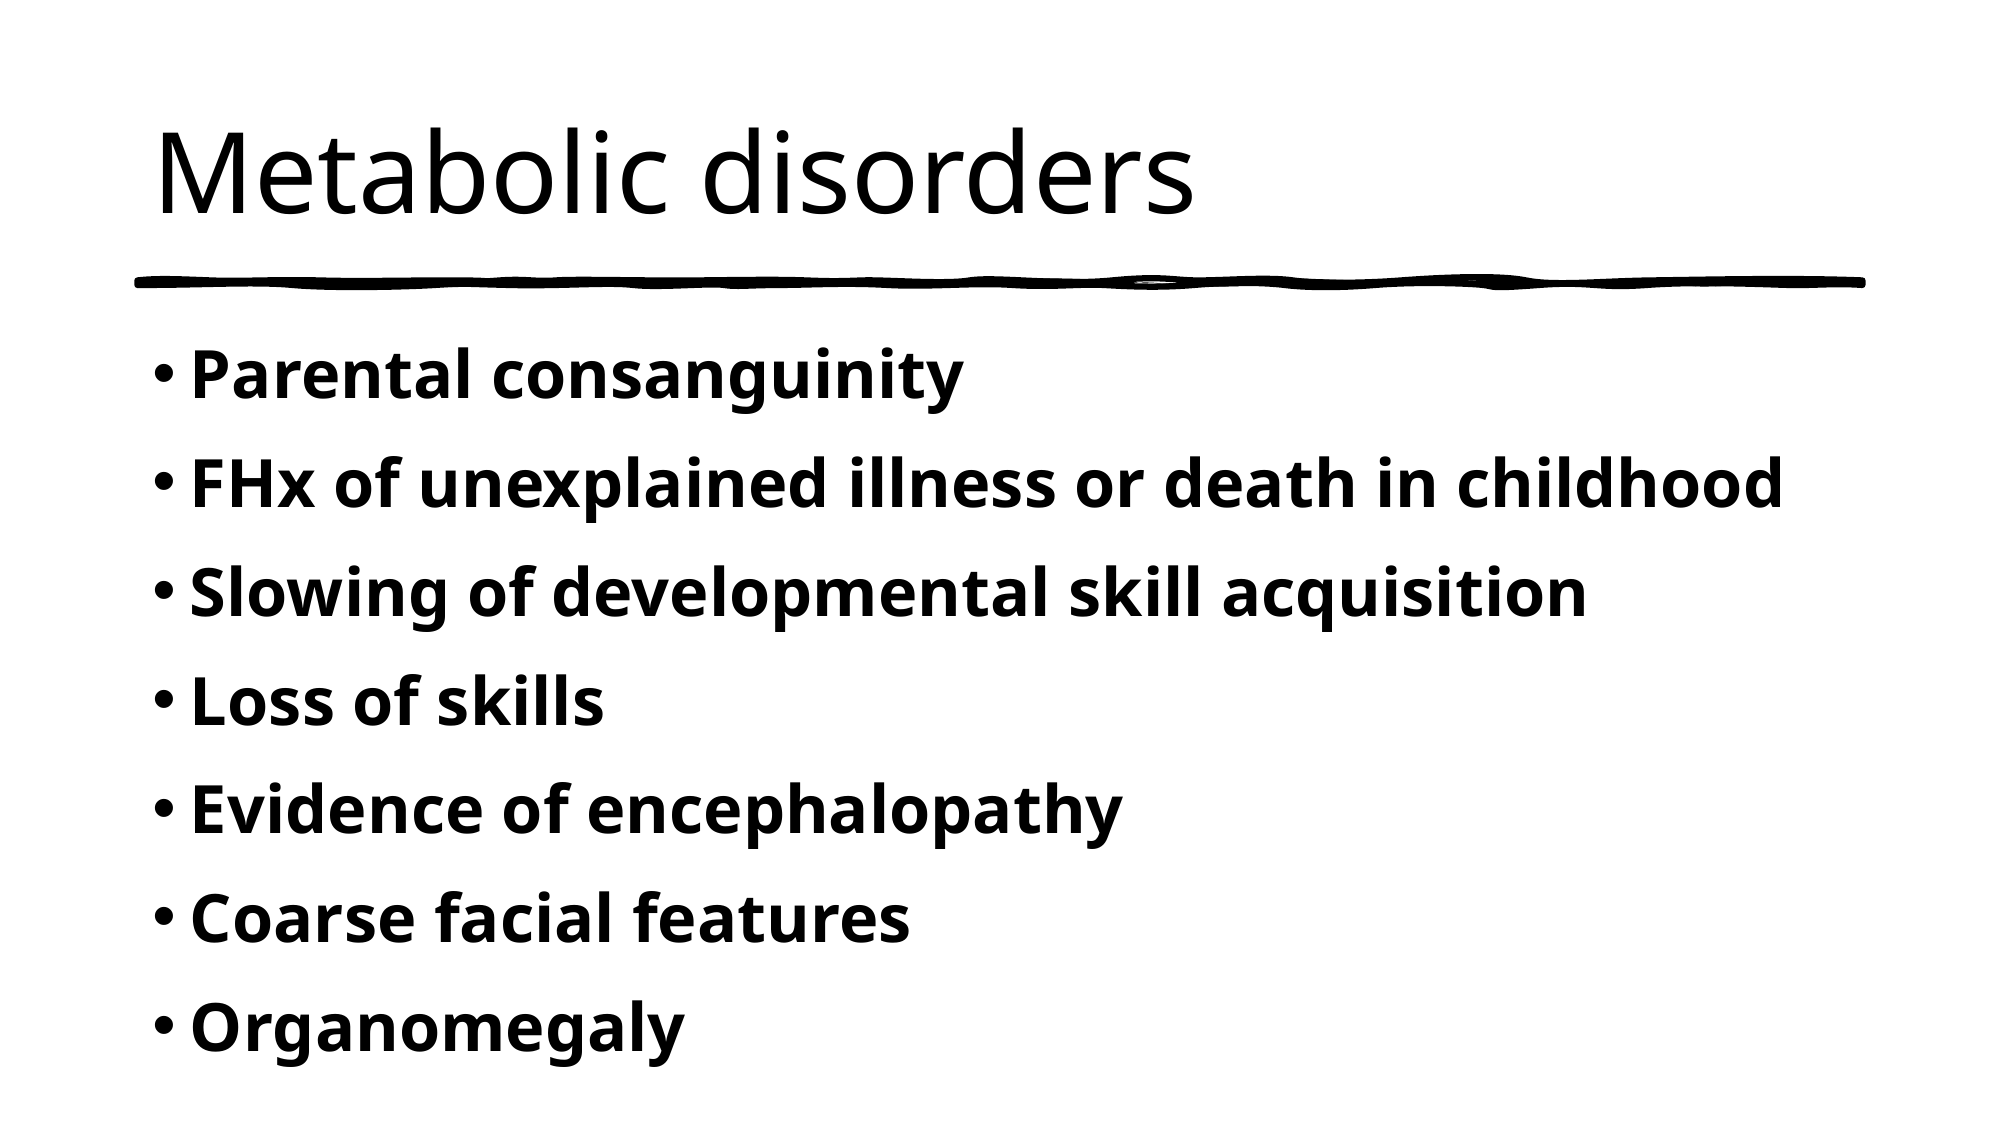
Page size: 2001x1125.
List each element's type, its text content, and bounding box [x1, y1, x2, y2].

list Parental consanguinity FHx of unexplained illness or death in childhood Slowing of developmental skill acquisition Loss of skills Evidence of encephalopathy Coarse facial features Organomegaly [137, 316, 1863, 1014]
title Metabolic disorders [137, 59, 1863, 278]
